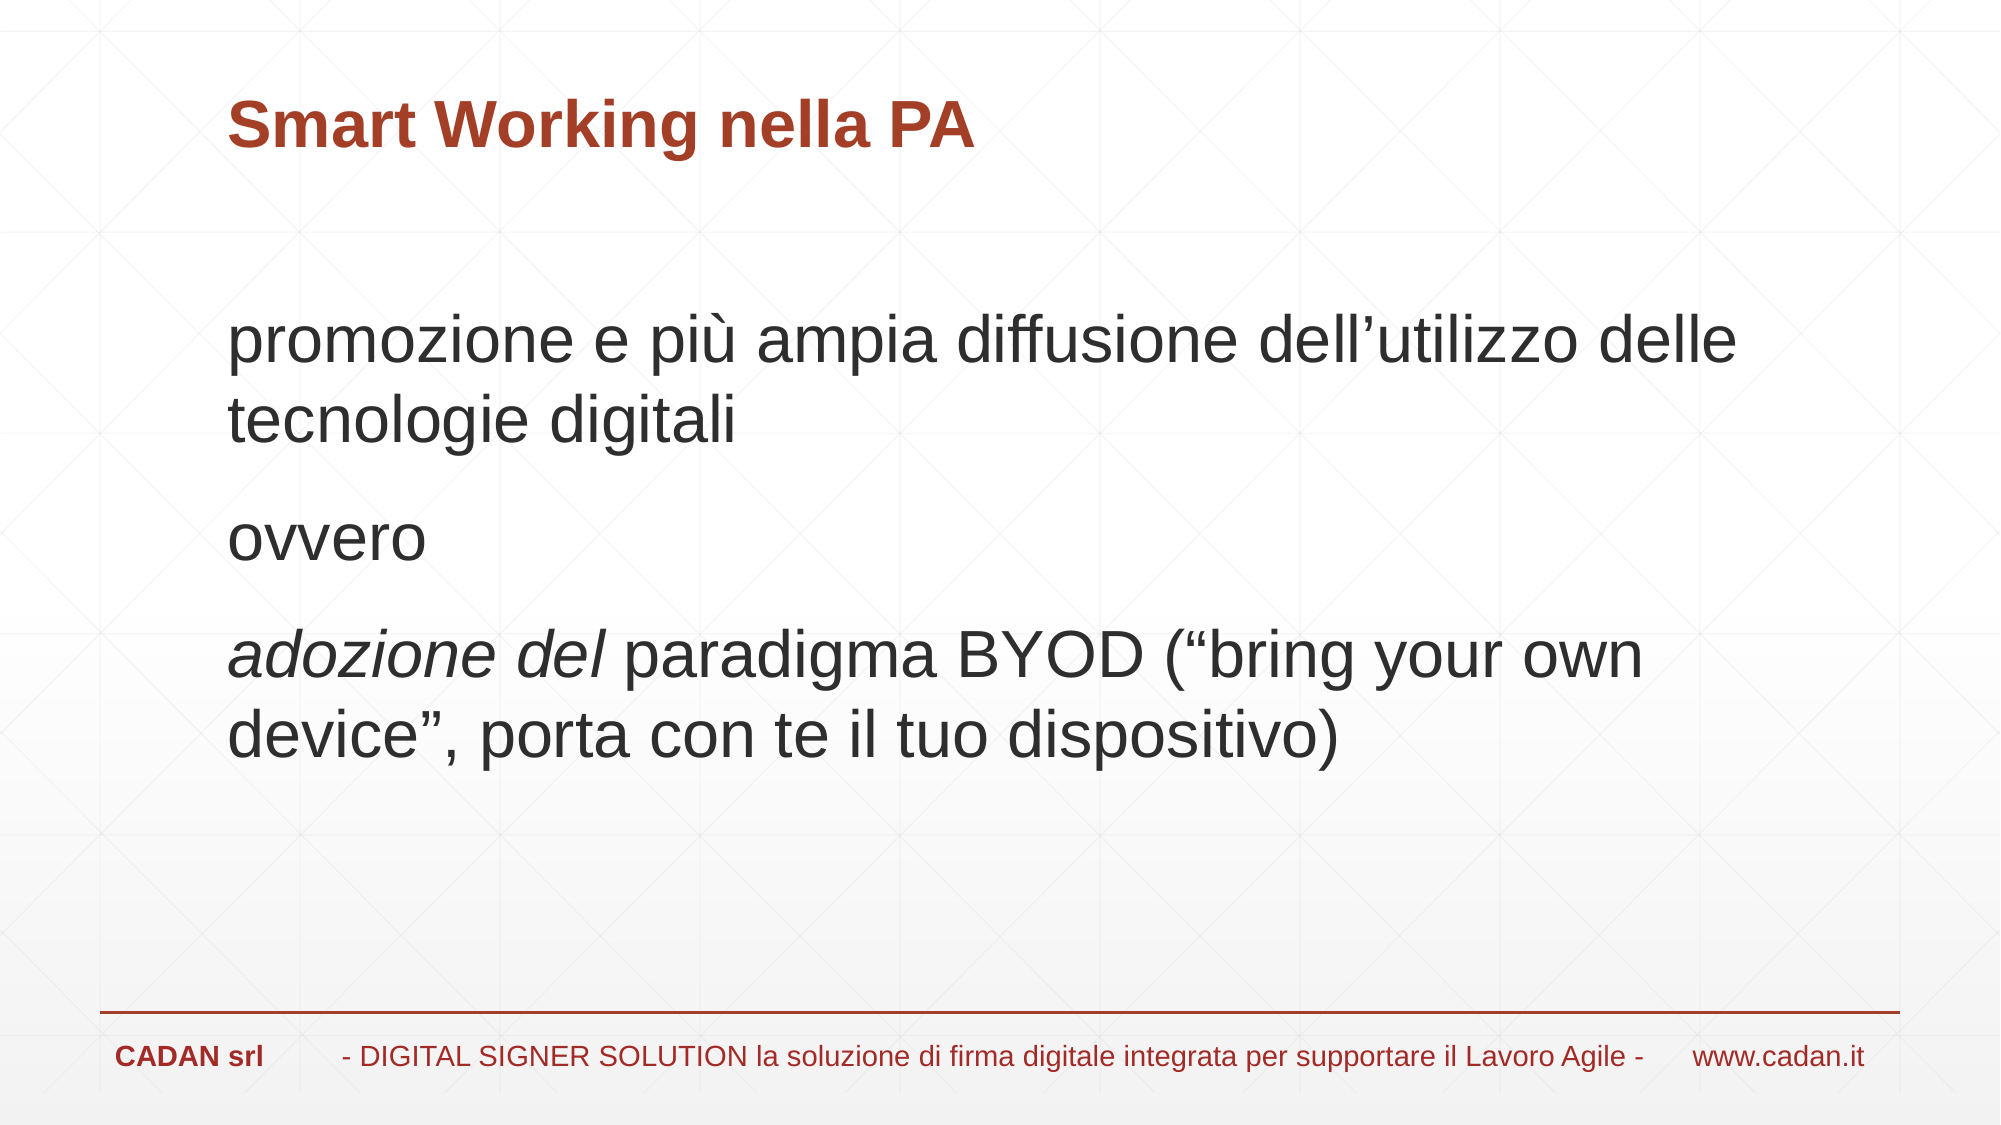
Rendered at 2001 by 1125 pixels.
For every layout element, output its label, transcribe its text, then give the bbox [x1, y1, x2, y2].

list promozione e più ampia diffusione dell’utilizzo delle tecnologie digitali ovvero adozione del paradigma BYOD (“bring your own device”, porta con te il tuo dispositivo) [212, 288, 1788, 983]
footer CADAN srl - DIGITAL SIGNER SOLUTION la soluzione di firma digitale integrata per supportare il Lavoro Agile - www.cadan.it [99, 1031, 1902, 1079]
title Smart Working nella PA [212, 82, 1788, 232]
